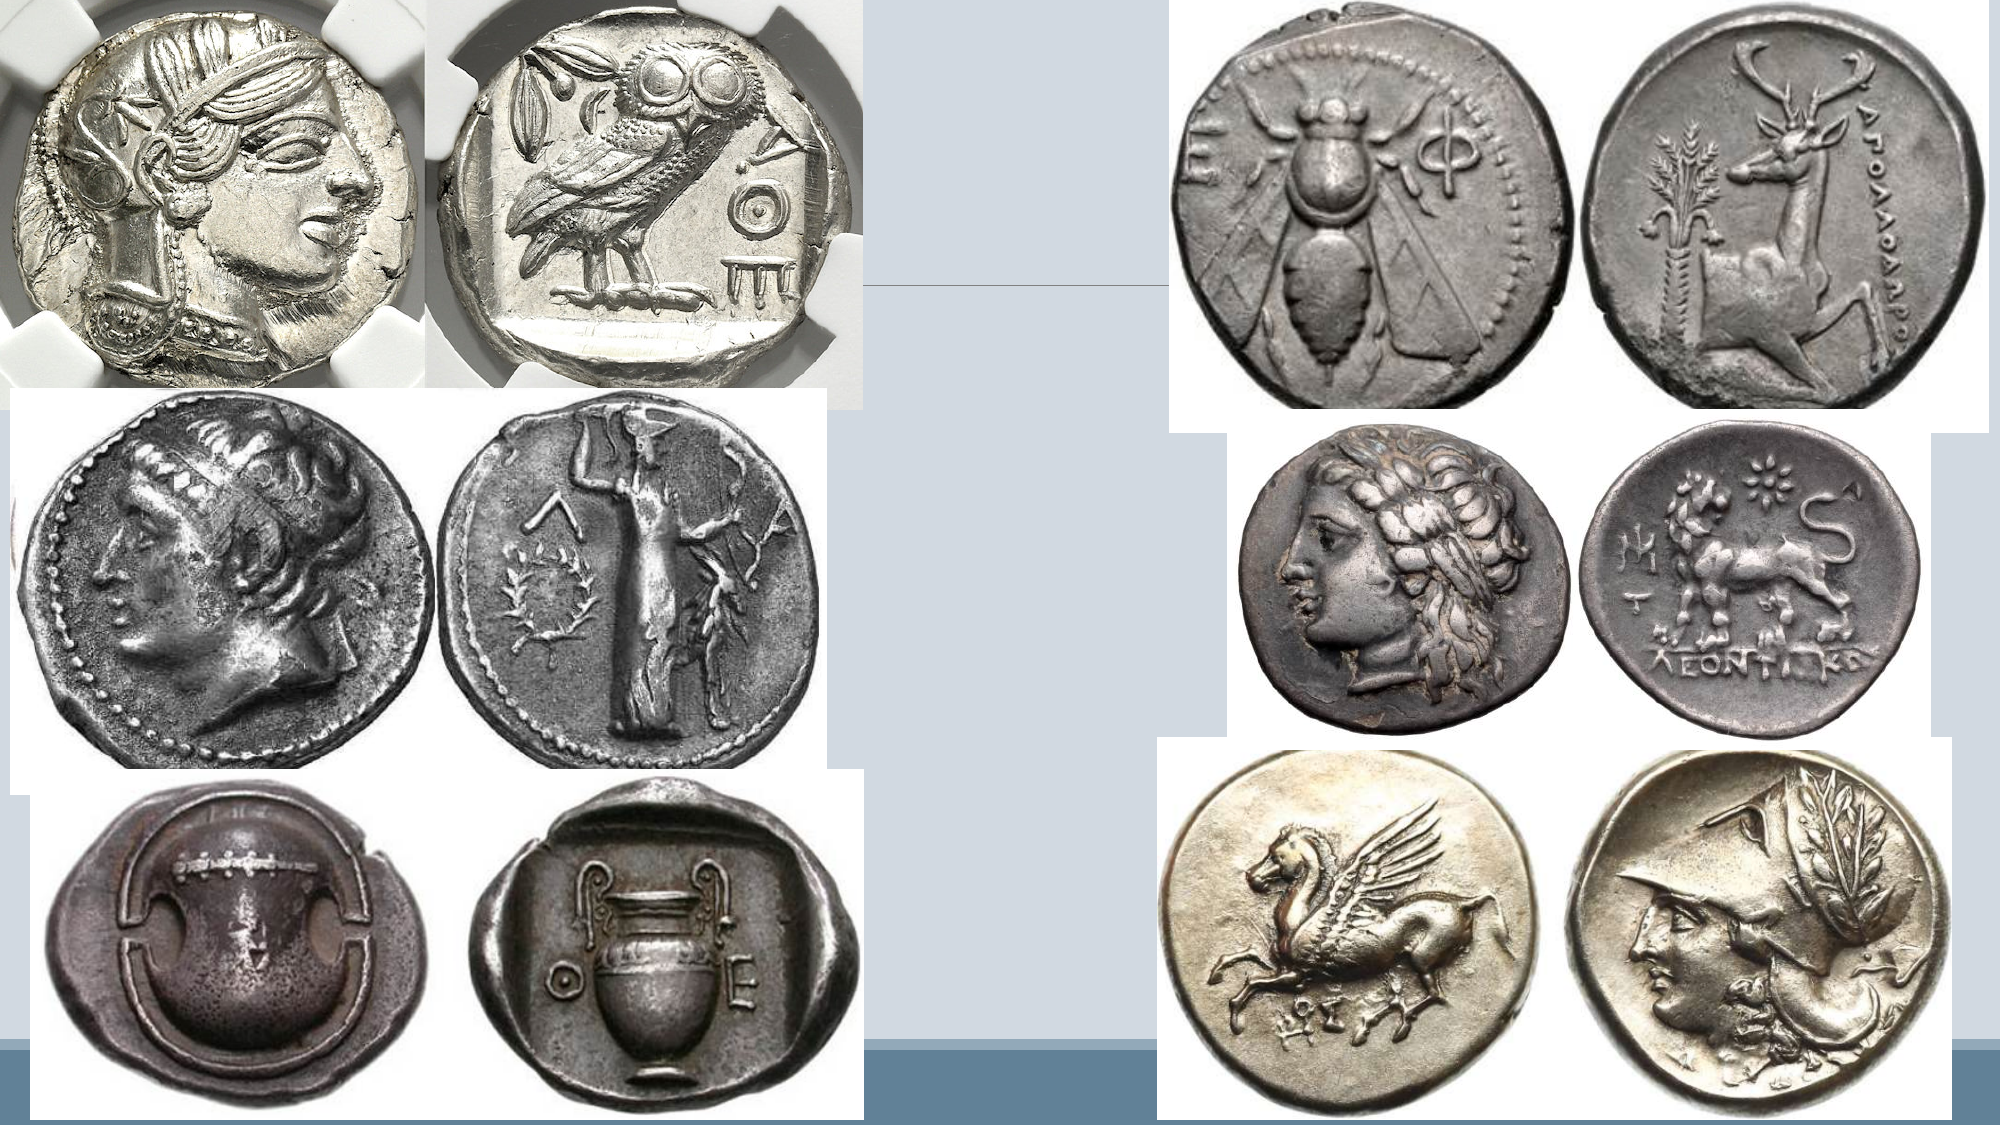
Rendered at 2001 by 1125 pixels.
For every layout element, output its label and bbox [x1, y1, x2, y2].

picture [30, 769, 865, 1121]
list [10, 388, 828, 796]
picture [0, 0, 863, 410]
picture [1156, 0, 1990, 1120]
